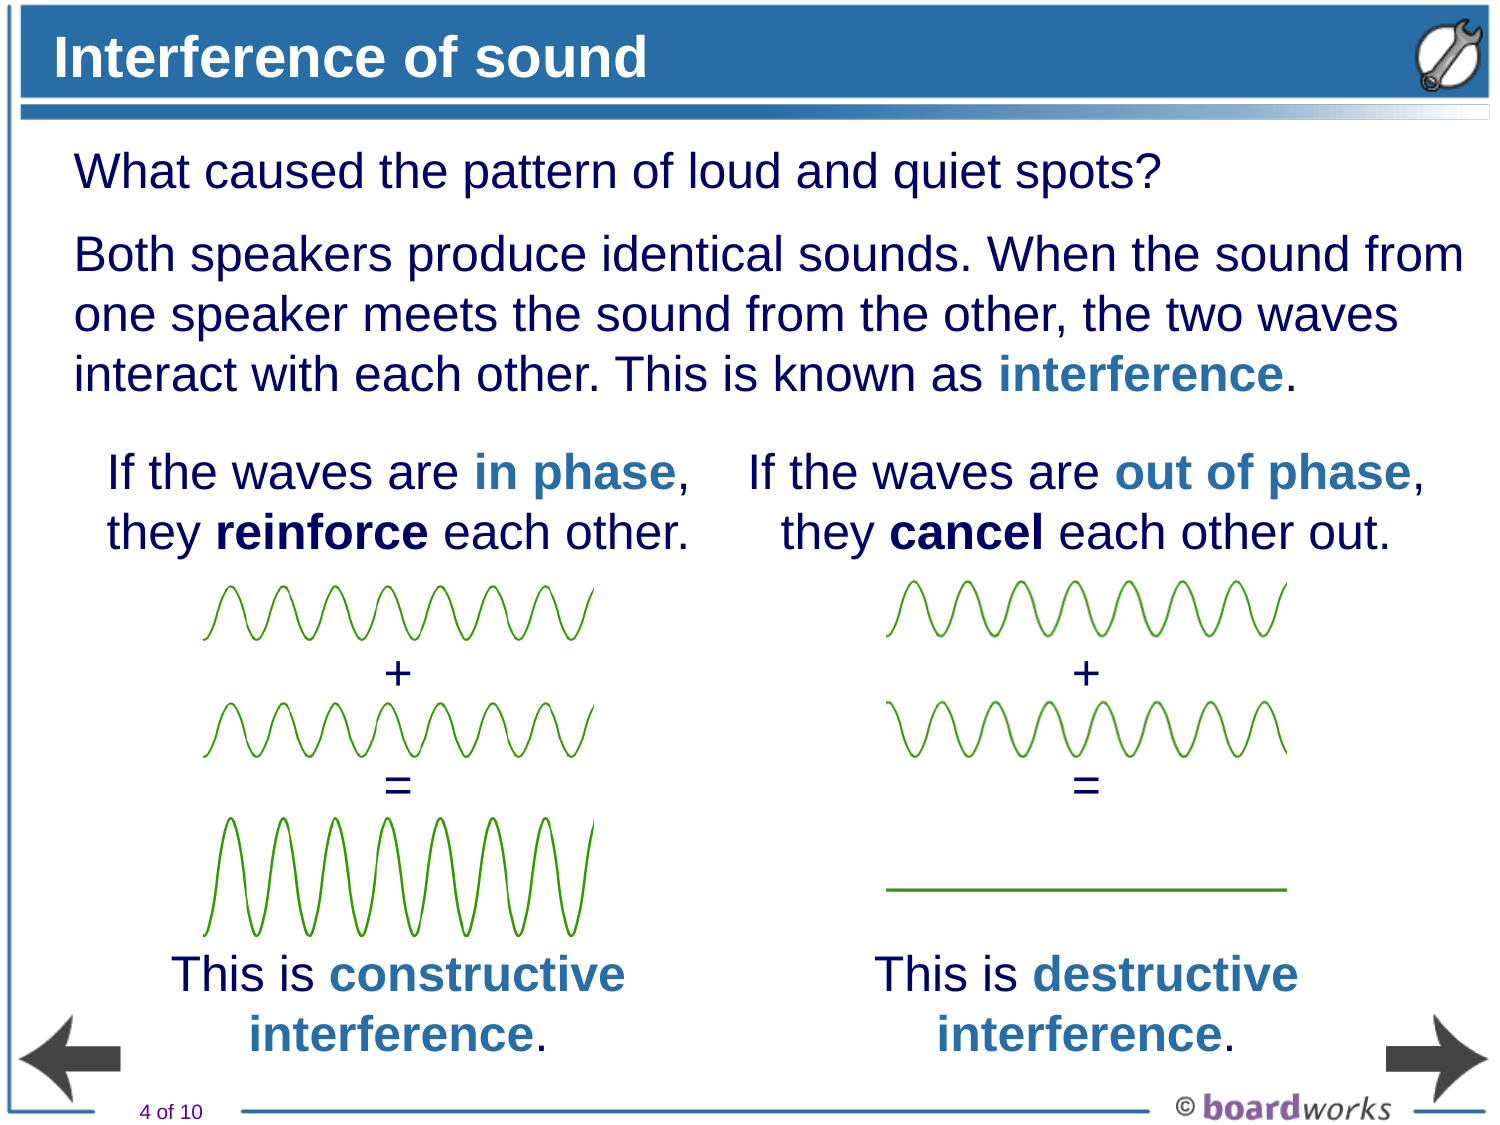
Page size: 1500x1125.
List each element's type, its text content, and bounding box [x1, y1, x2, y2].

title Interference of sound [38, 8, 1308, 100]
text_box If the waves are in phase, they reinforce each other. [58, 432, 726, 568]
text_box What caused the pattern of loud and quiet spots? [58, 131, 1397, 206]
picture [0, 0, 1500, 1125]
text_box This is destructive interference. [782, 933, 1391, 1069]
text_box If the waves are out of phase, they cancel each other out. [726, 432, 1447, 568]
text_box Both speakers produce identical sounds. When the sound from one speaker meets the sound from the other, the two waves interact with each other. This is known as interference. [58, 214, 1489, 409]
text_box This is constructive interference. [94, 933, 703, 1069]
